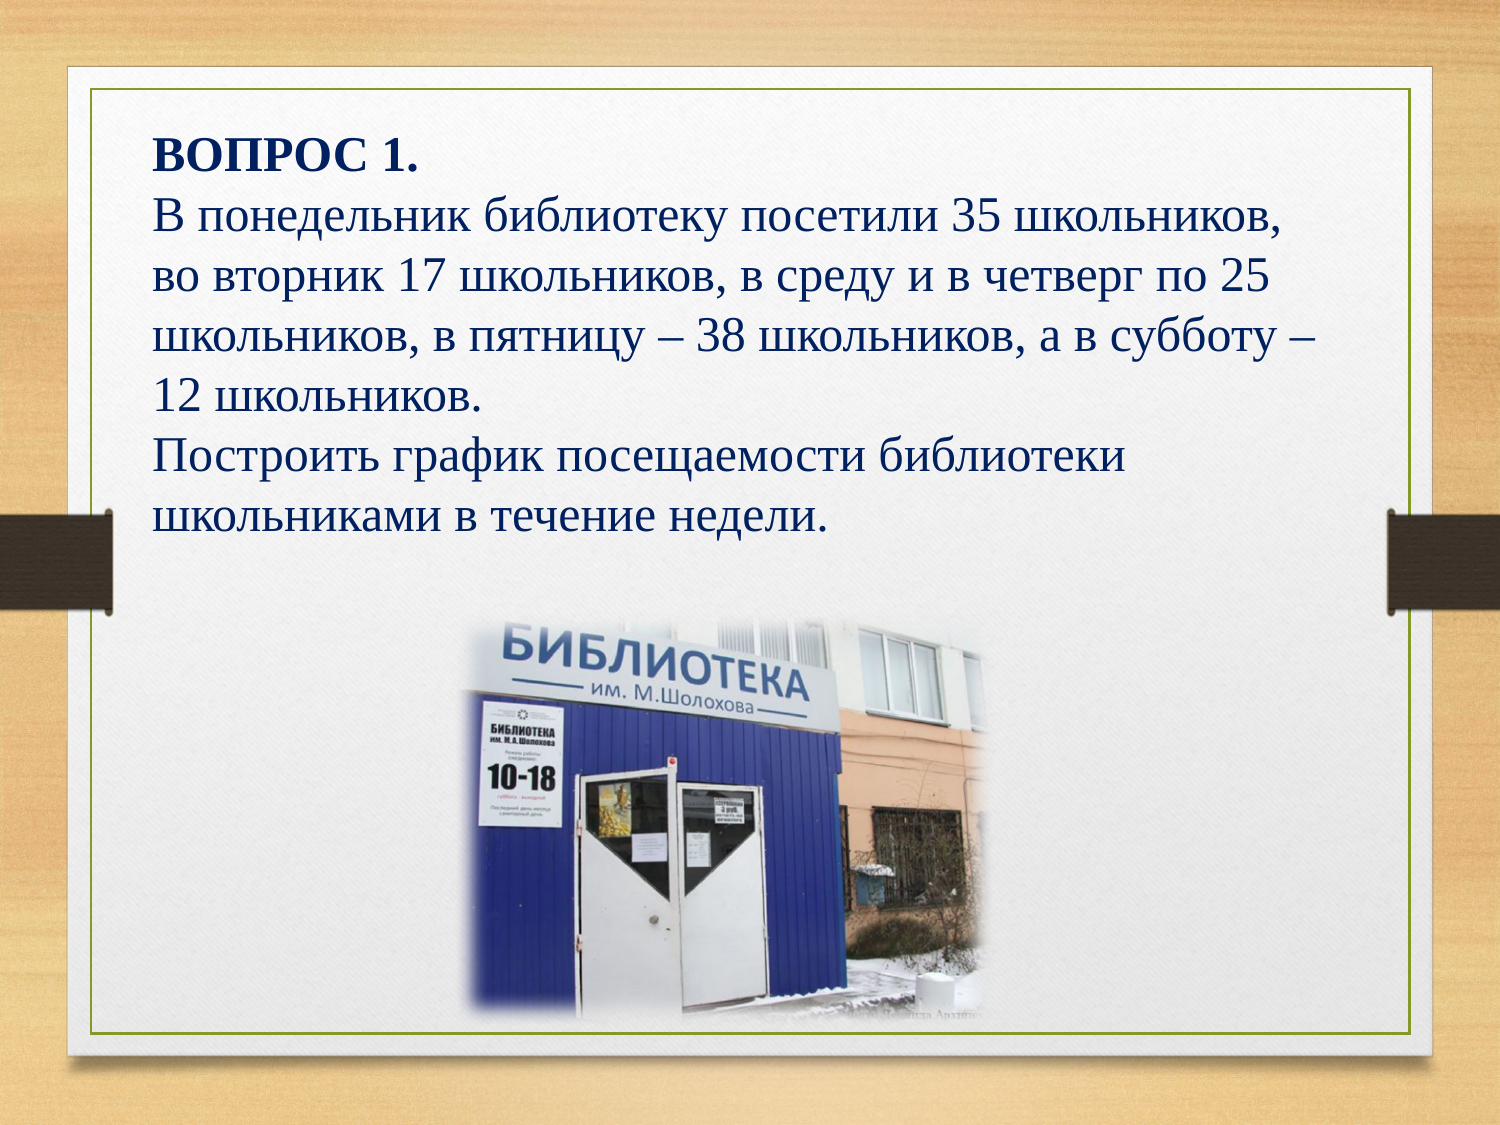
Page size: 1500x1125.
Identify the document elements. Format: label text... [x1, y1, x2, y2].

text_box ВОПРОС 1. В понедельник библиотеку посетили 35 школьников, во вторник 17 школьников, в среду и в четверг по 25 школьников, в пятницу – 38 школьников, а в субботу – 12 школьников. Построить график посещаемости библиотеки школьниками в течение недели. [137, 113, 1352, 549]
picture [0, 0, 1500, 1125]
